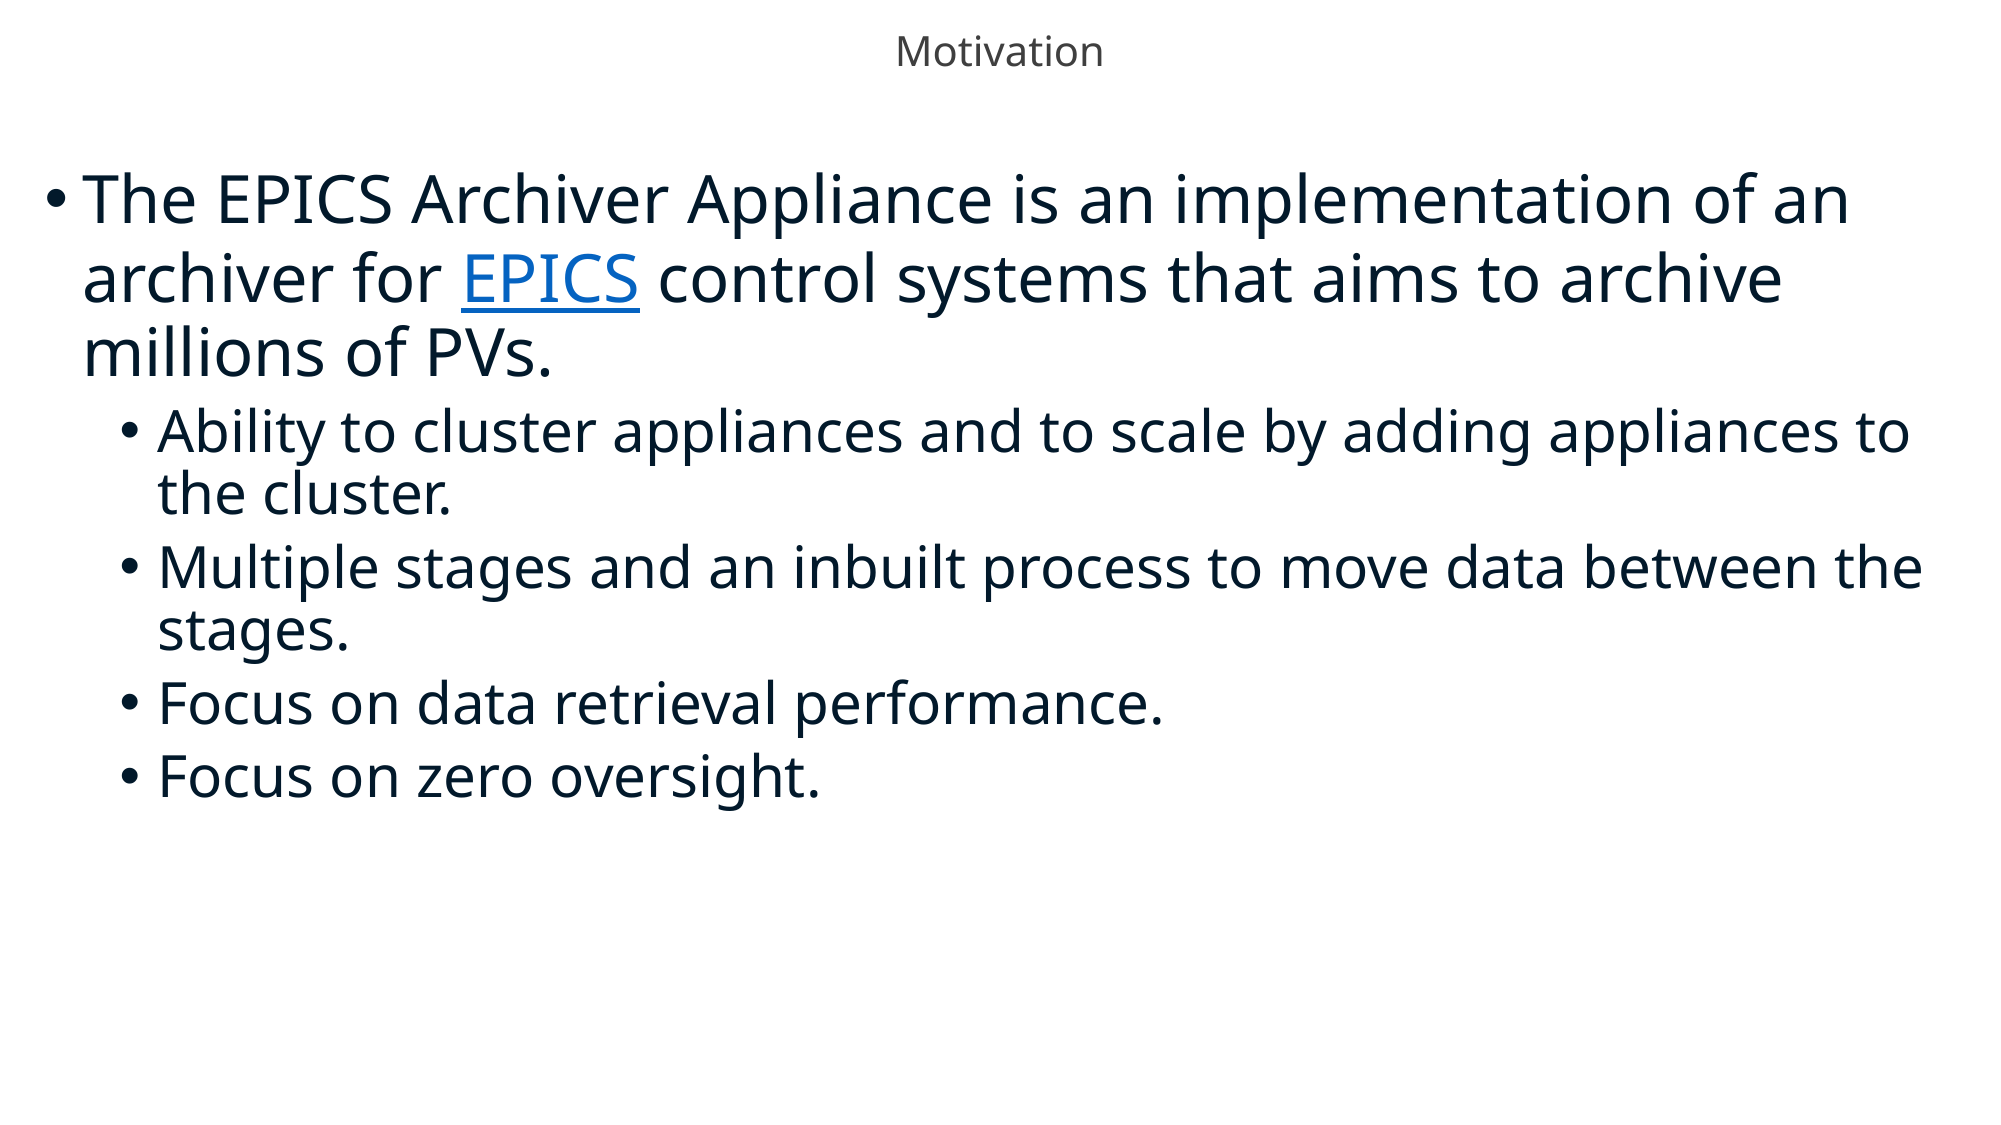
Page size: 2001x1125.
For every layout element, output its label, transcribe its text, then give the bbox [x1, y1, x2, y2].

list The EPICS Archiver Appliance is an implementation of an archiver for EPICS control systems that aims to archive millions of PVs. Ability to cluster appliances and to scale by adding appliances to the cluster. Multiple stages and an inbuilt process to move data between the stages. Focus on data retrieval performance. Focus on zero oversight. [29, 158, 1971, 1095]
title Motivation [29, 0, 1971, 83]
